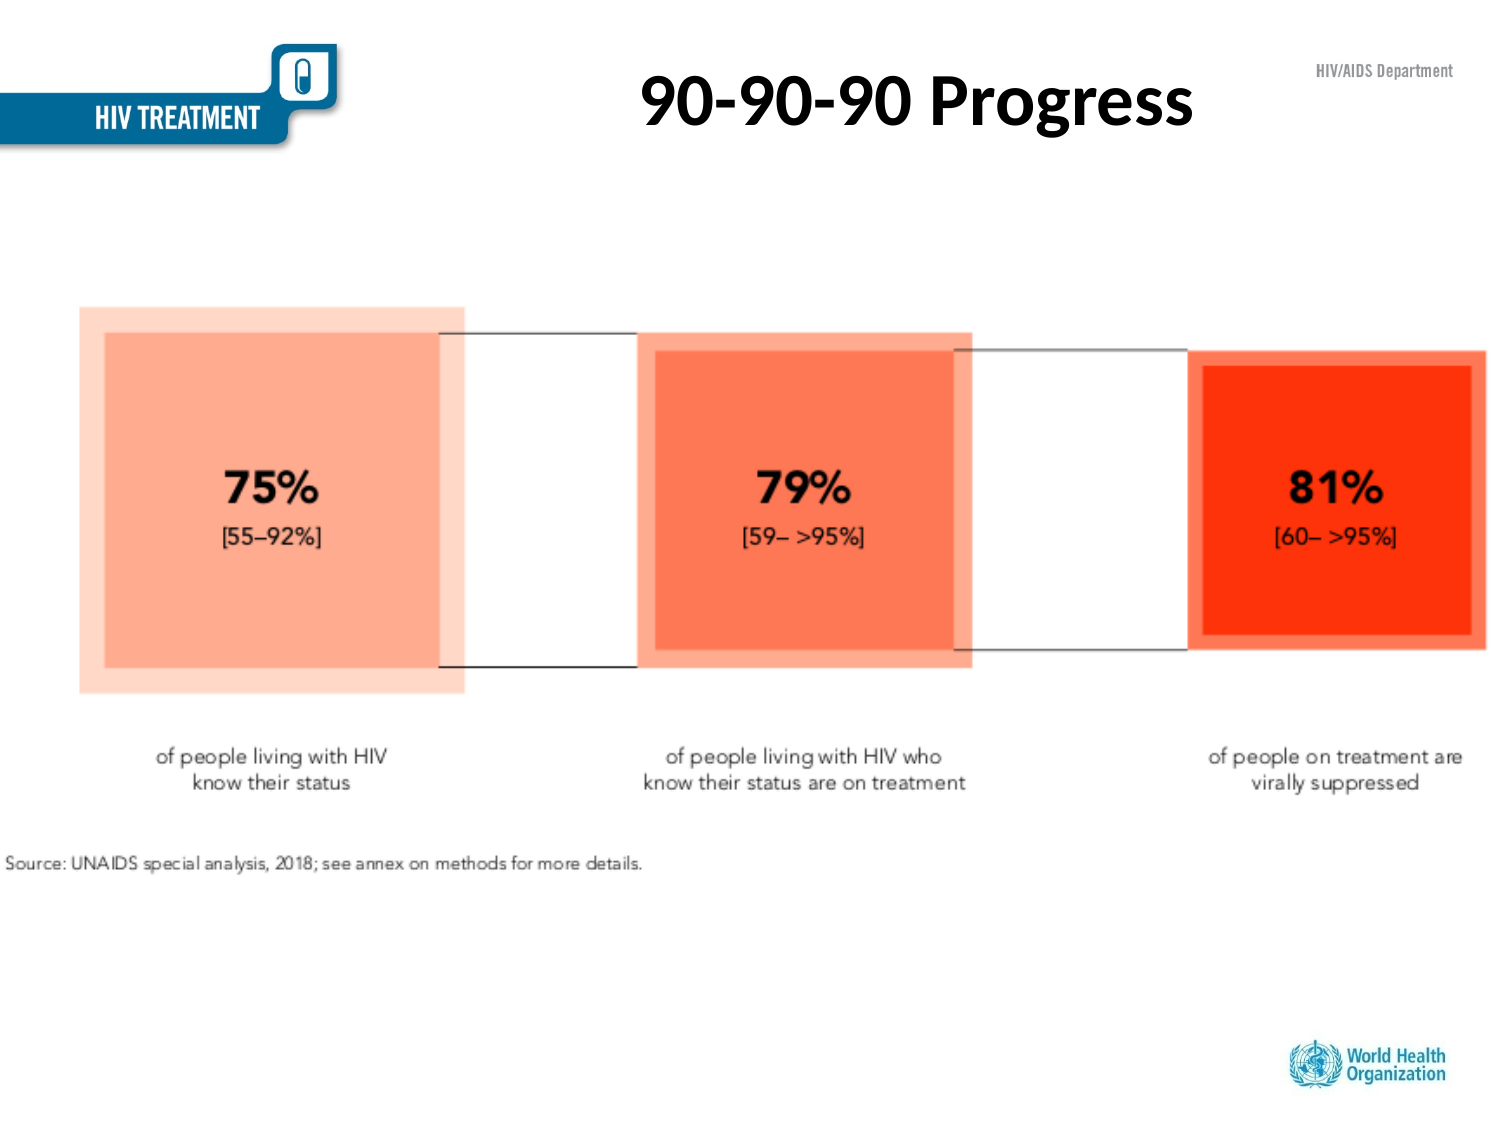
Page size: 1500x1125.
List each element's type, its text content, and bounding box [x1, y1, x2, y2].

picture [96, 106, 108, 129]
title 90-90-90 Progress [383, 42, 1451, 185]
picture [235, 106, 260, 129]
picture [138, 106, 163, 129]
picture [112, 106, 131, 129]
picture [221, 106, 232, 129]
picture [166, 106, 190, 129]
picture [0, 0, 1500, 1125]
picture [280, 53, 328, 101]
picture [190, 106, 218, 129]
